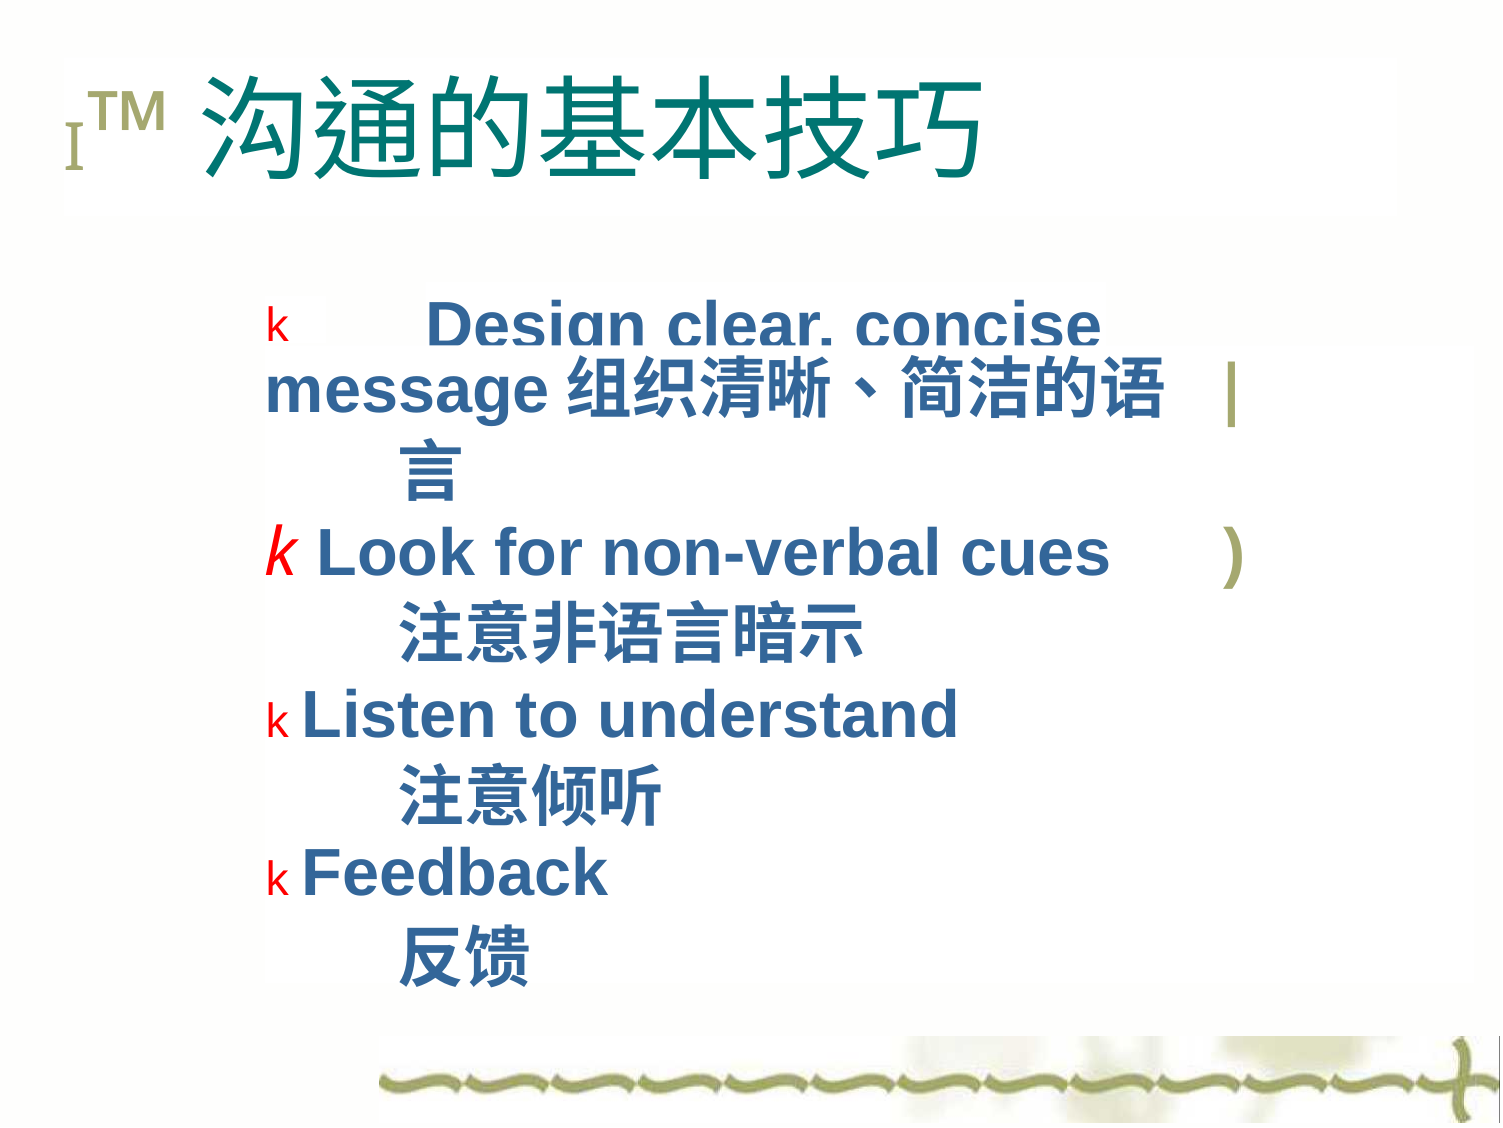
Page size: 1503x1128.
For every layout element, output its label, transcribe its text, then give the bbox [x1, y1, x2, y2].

text_box k [264, 295, 327, 344]
text_box message组织清晰、简洁的语 | 言 k Look for non-verbal cues ) 注意非语言暗示 k Listen to understand 注意倾听 k Feedback 反馈 [264, 345, 1475, 984]
text_box I™沟通的基本技巧 [64, 57, 1398, 216]
text_box Design clear, concise [425, 281, 1107, 345]
picture [379, 1036, 1501, 1124]
